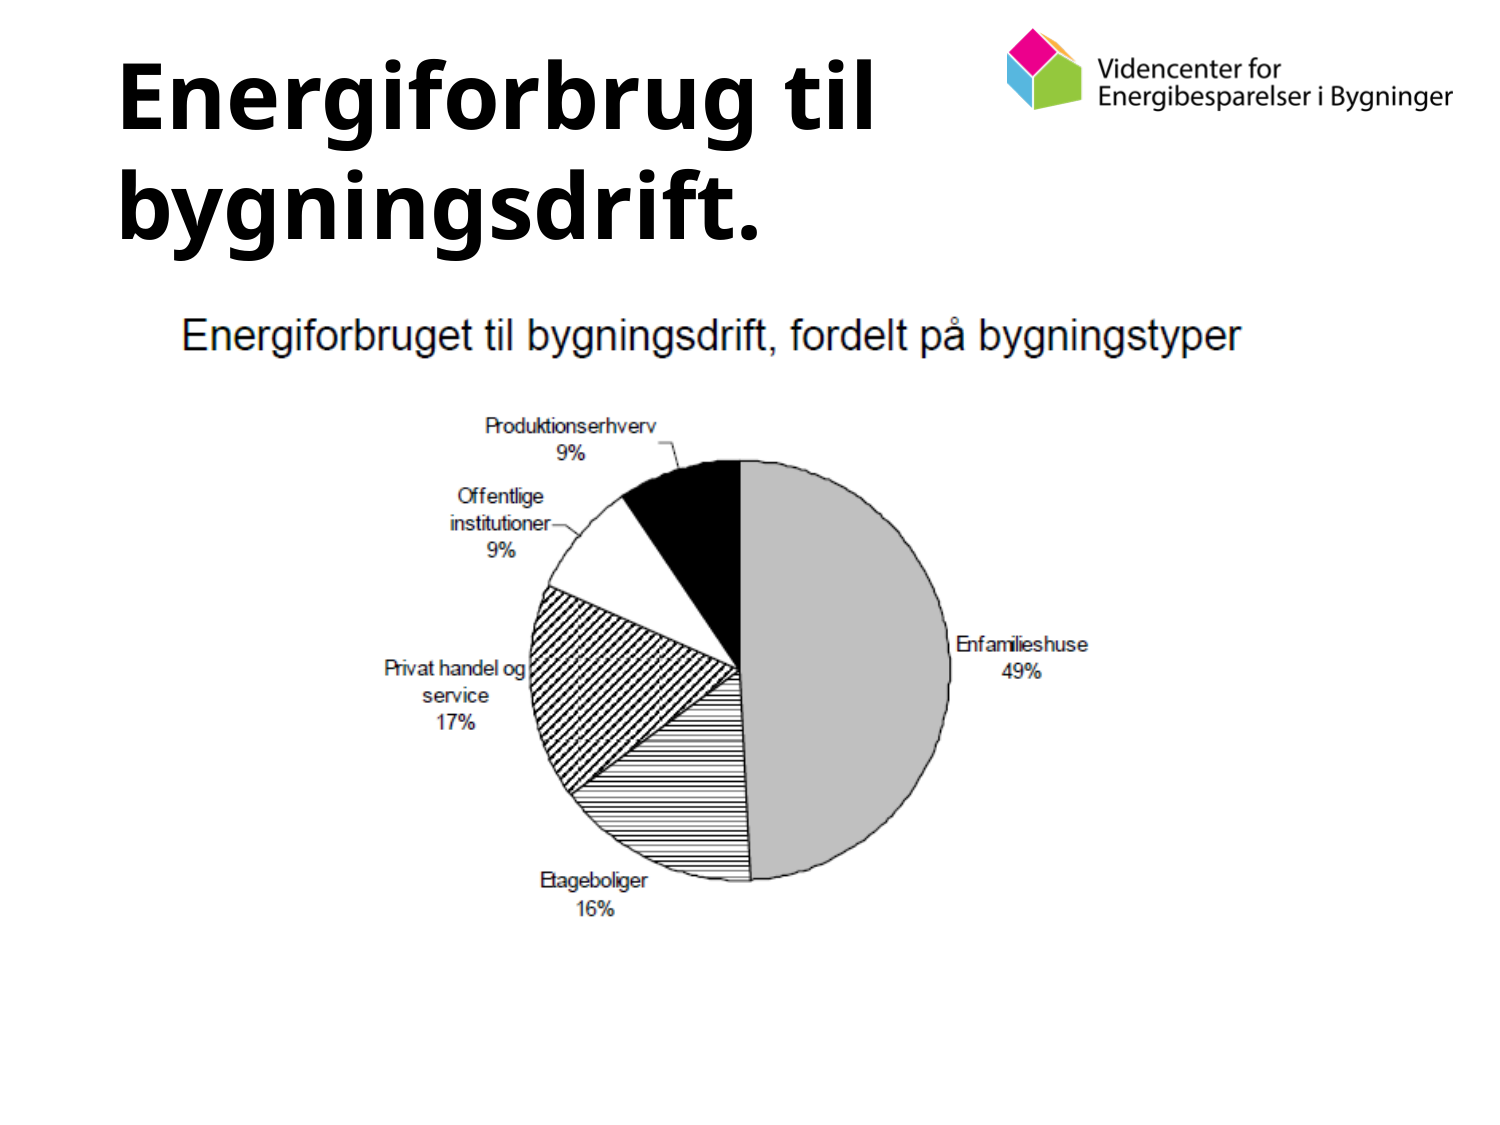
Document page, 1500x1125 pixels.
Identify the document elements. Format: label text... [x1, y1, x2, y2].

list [172, 290, 1253, 933]
picture [1007, 28, 1453, 112]
title Energiforbrug til bygningsdrift. [100, 54, 1451, 243]
